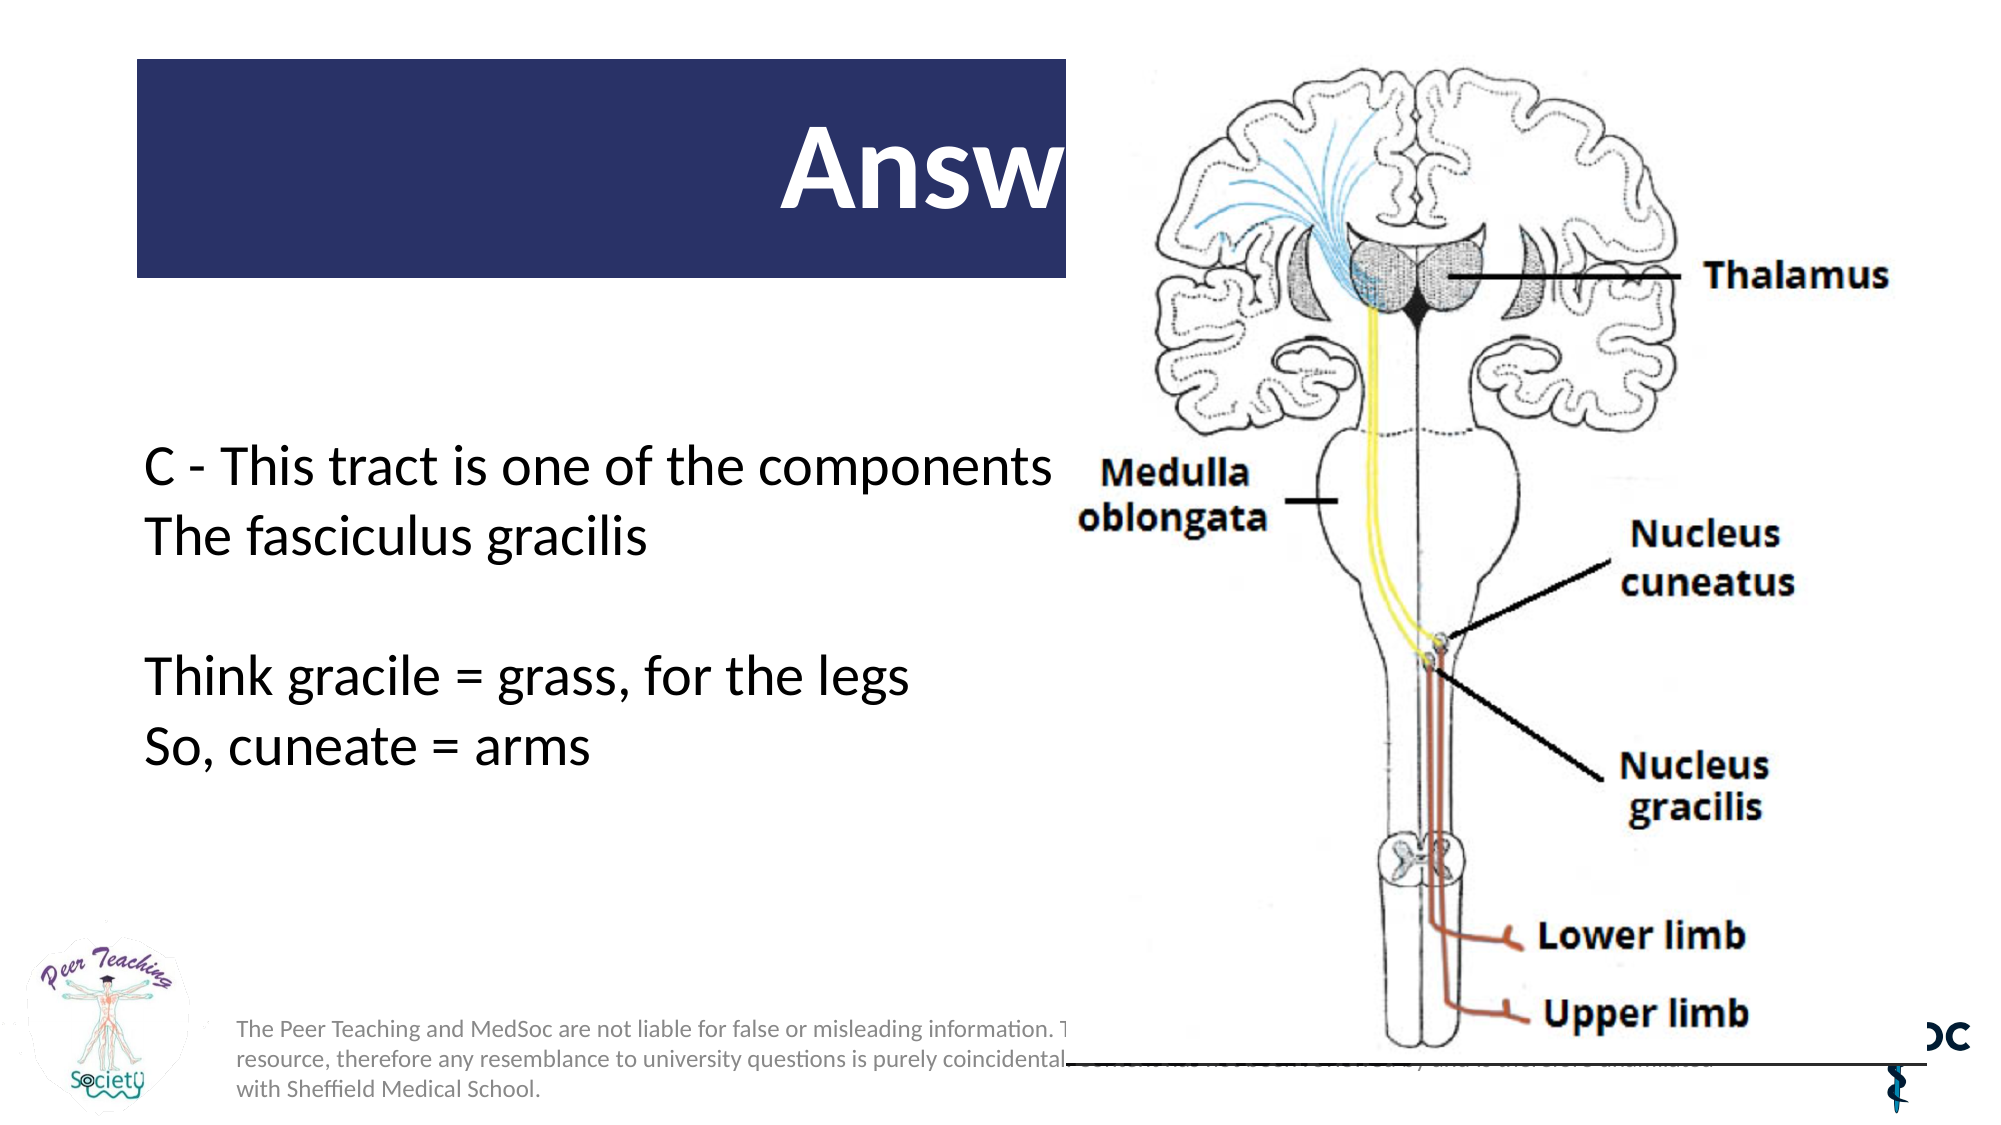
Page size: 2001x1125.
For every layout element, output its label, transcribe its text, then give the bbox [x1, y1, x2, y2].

text_box C - This tract is one of the components of the DCML pathway The fasciculus gracilis Think gracile = grass, for the legs So, cuneate = arms [129, 349, 1061, 855]
picture [1066, 32, 1927, 1066]
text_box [0, 915, 1981, 1125]
title Answers [137, 59, 1061, 278]
